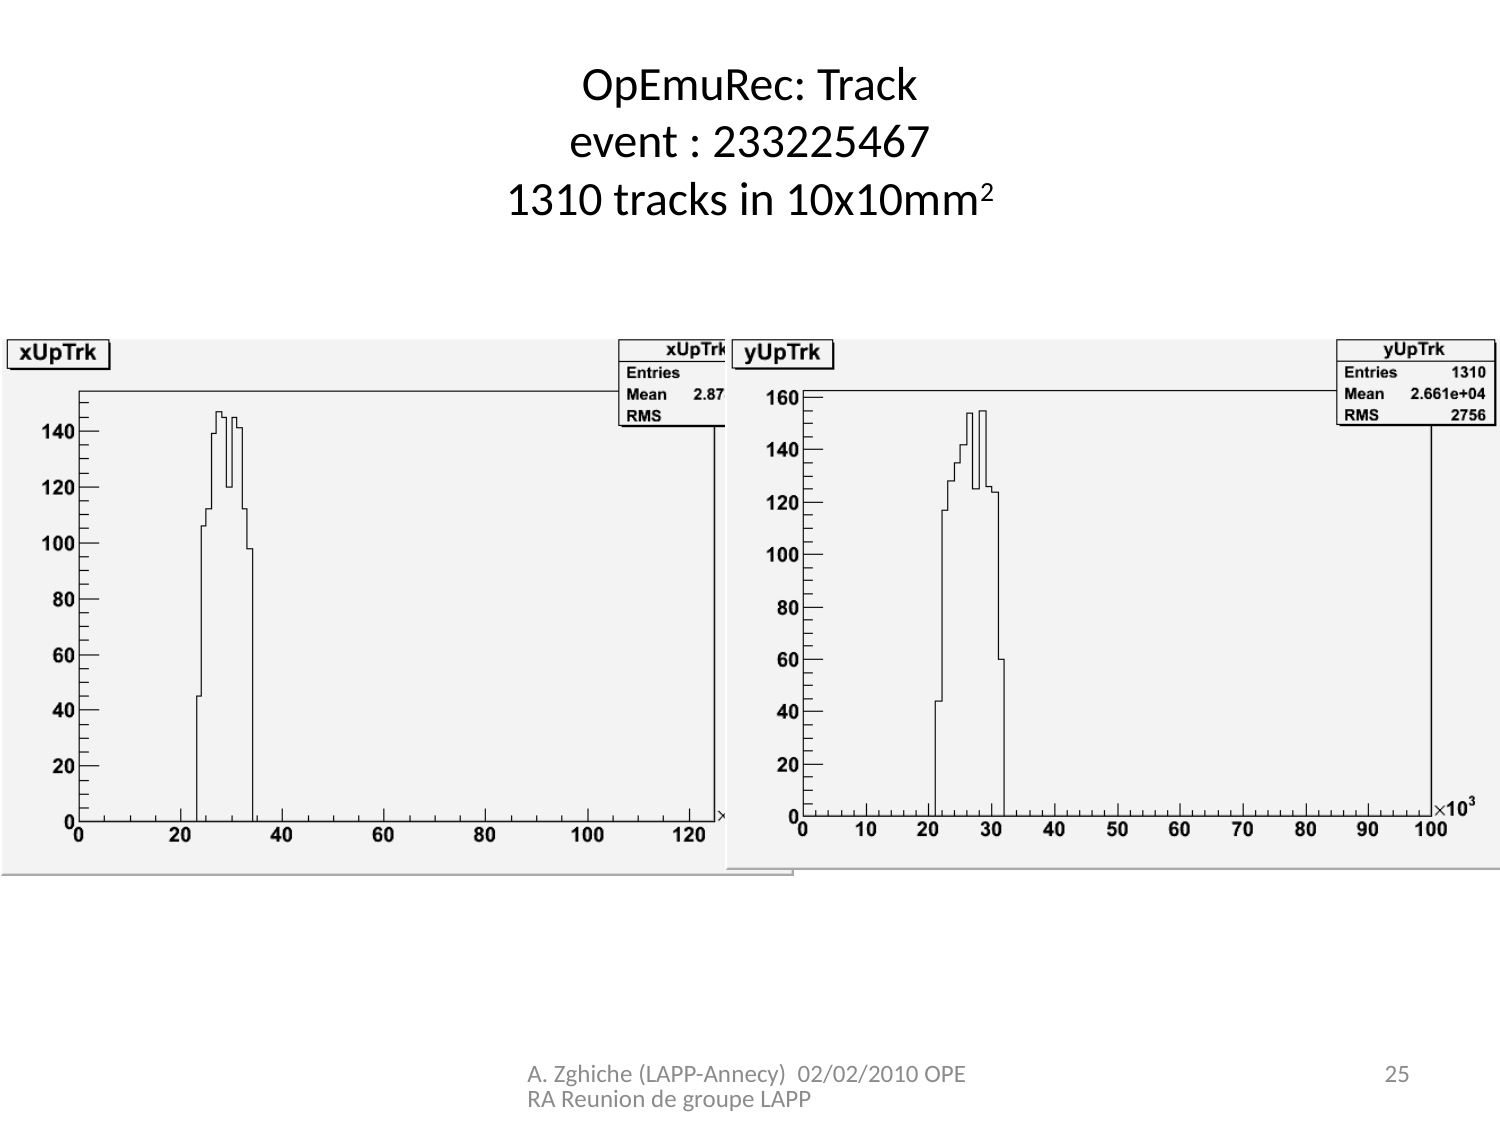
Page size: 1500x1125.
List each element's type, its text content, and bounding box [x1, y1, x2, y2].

footer A. Zghiche (LAPP-Annecy) 02/02/2010 OPERA Reunion de groupe LAPP [512, 1042, 988, 1103]
slide_number 25 [1074, 1042, 1425, 1103]
title OpEmuRec: Track event : 233225467 1310 tracks in 10x10mm2 [75, 45, 1425, 233]
picture [0, 337, 1500, 876]
